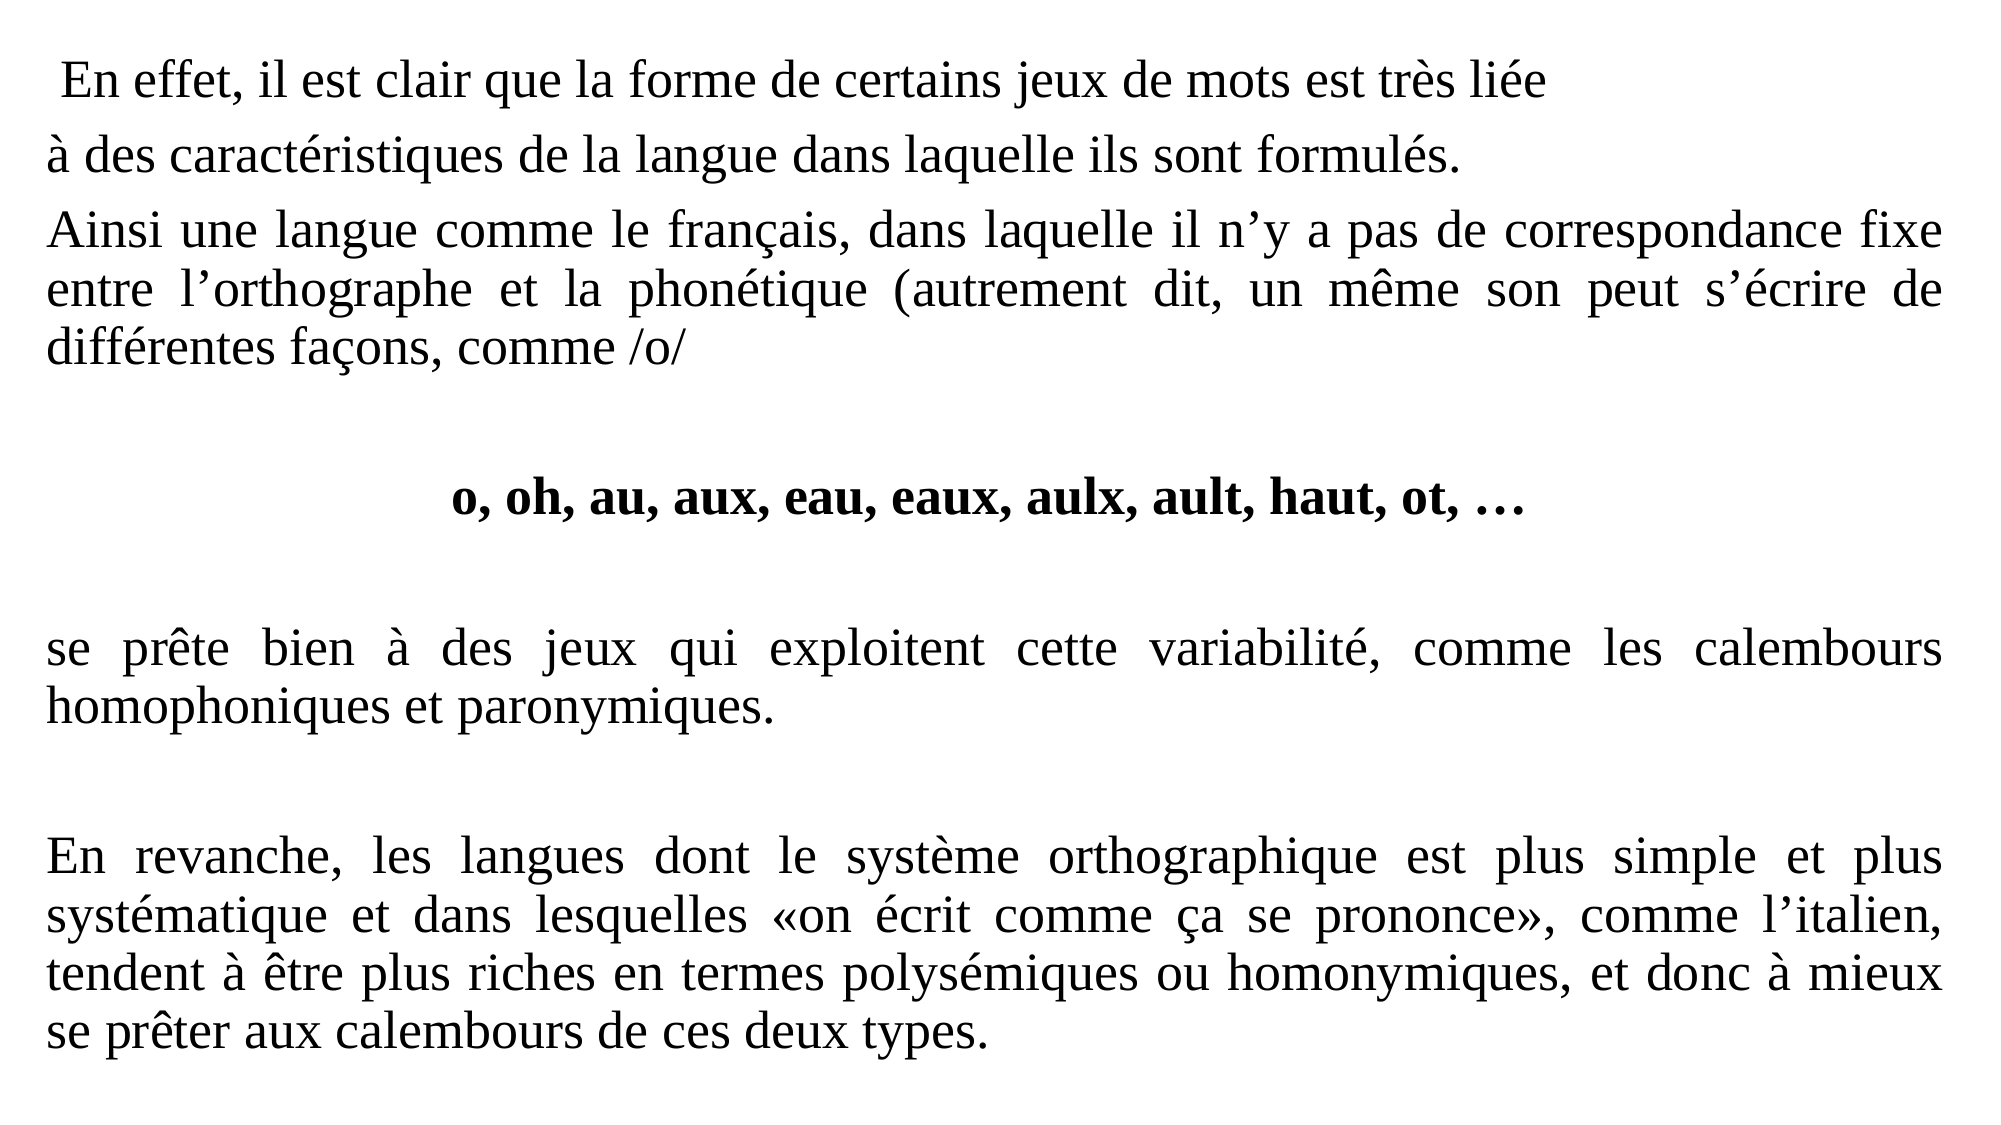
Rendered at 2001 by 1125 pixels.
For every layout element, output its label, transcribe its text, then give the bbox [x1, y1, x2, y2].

list En effet, il est clair que la forme de certains jeux de mots est très liée à des caractéristiques de la langue dans laquelle ils sont formulés. Ainsi une langue comme le français, dans laquelle il n’y a pas de correspondance fixe entre l’orthographe et la phonétique (autrement dit, un même son peut s’écrire de différentes façons, comme /o/ o, oh, au, aux, eau, eaux, aulx, ault, haut, ot, … se prête bien à des jeux qui exploitent cette variabilité, comme les calembours homophoniques et paronymiques. En revanche, les langues dont le système orthographique est plus simple et plus systématique et dans lesquelles «on écrit comme ça se prononce», comme l’italien, tendent à être plus riches en termes polysémiques ou homonymiques, et donc à mieux se prêter aux calembours de ces deux types. [31, 43, 1962, 1079]
